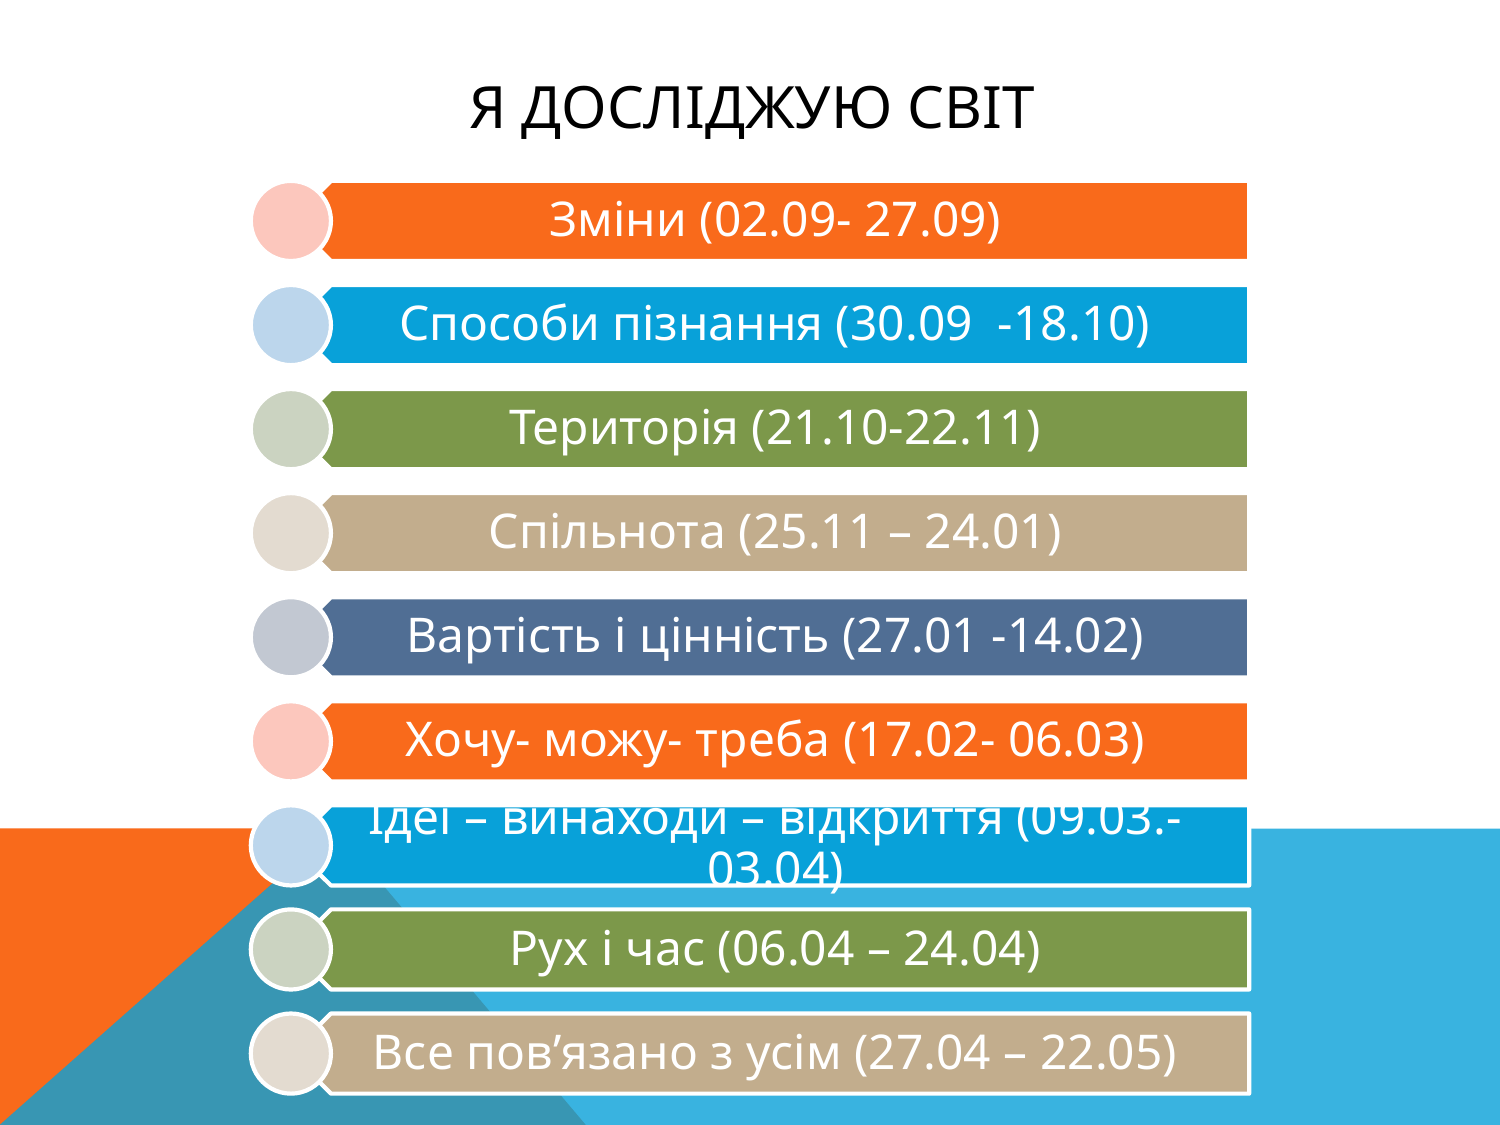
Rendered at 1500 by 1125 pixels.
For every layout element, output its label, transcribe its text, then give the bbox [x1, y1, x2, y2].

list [29, 180, 1471, 1095]
title Я досліджую світ [135, 60, 1369, 150]
